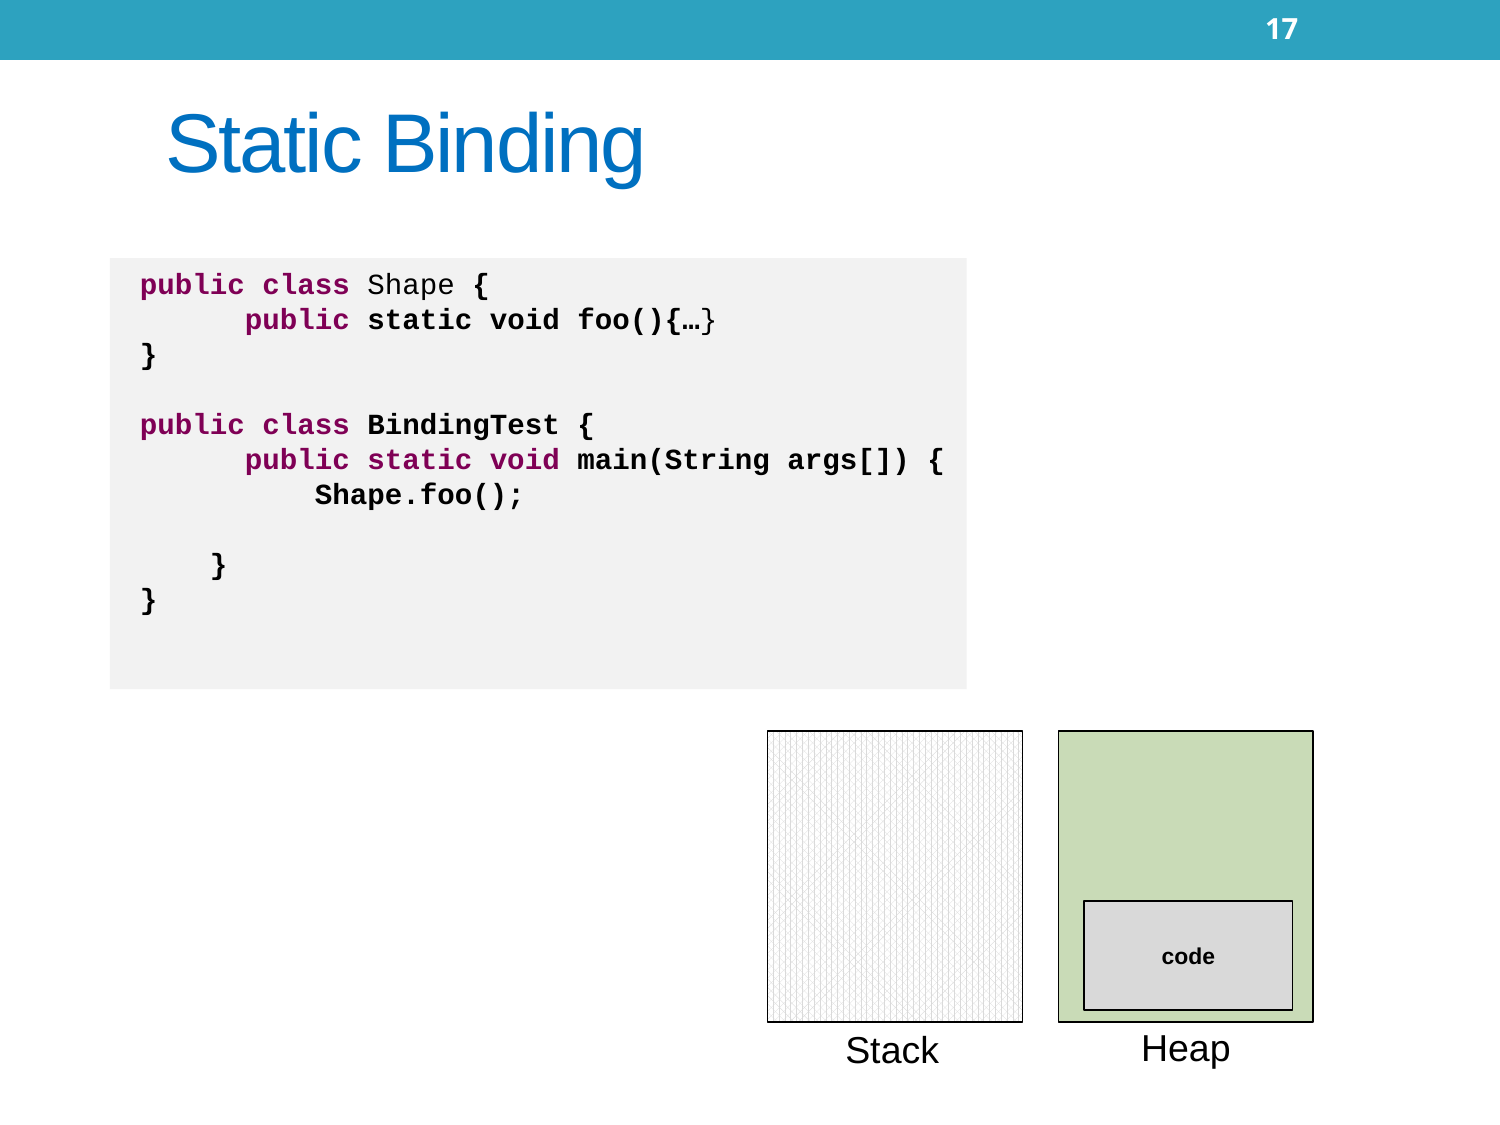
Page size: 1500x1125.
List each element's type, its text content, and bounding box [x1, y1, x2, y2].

title Static Binding [150, 45, 1425, 234]
slide_number 17 [1250, 3, 1425, 57]
text_box Heap [1058, 1016, 1314, 1077]
text_box public class Shape { public static void foo(){…} } public class BindingTest { public static void main(String args[]) { Shape.foo(); } } [125, 258, 1122, 623]
text_box code [1084, 900, 1293, 1010]
text_box [767, 730, 1023, 1023]
text_box Stack [764, 1019, 1020, 1079]
text_box [1058, 730, 1314, 1016]
text_box [109, 258, 967, 690]
